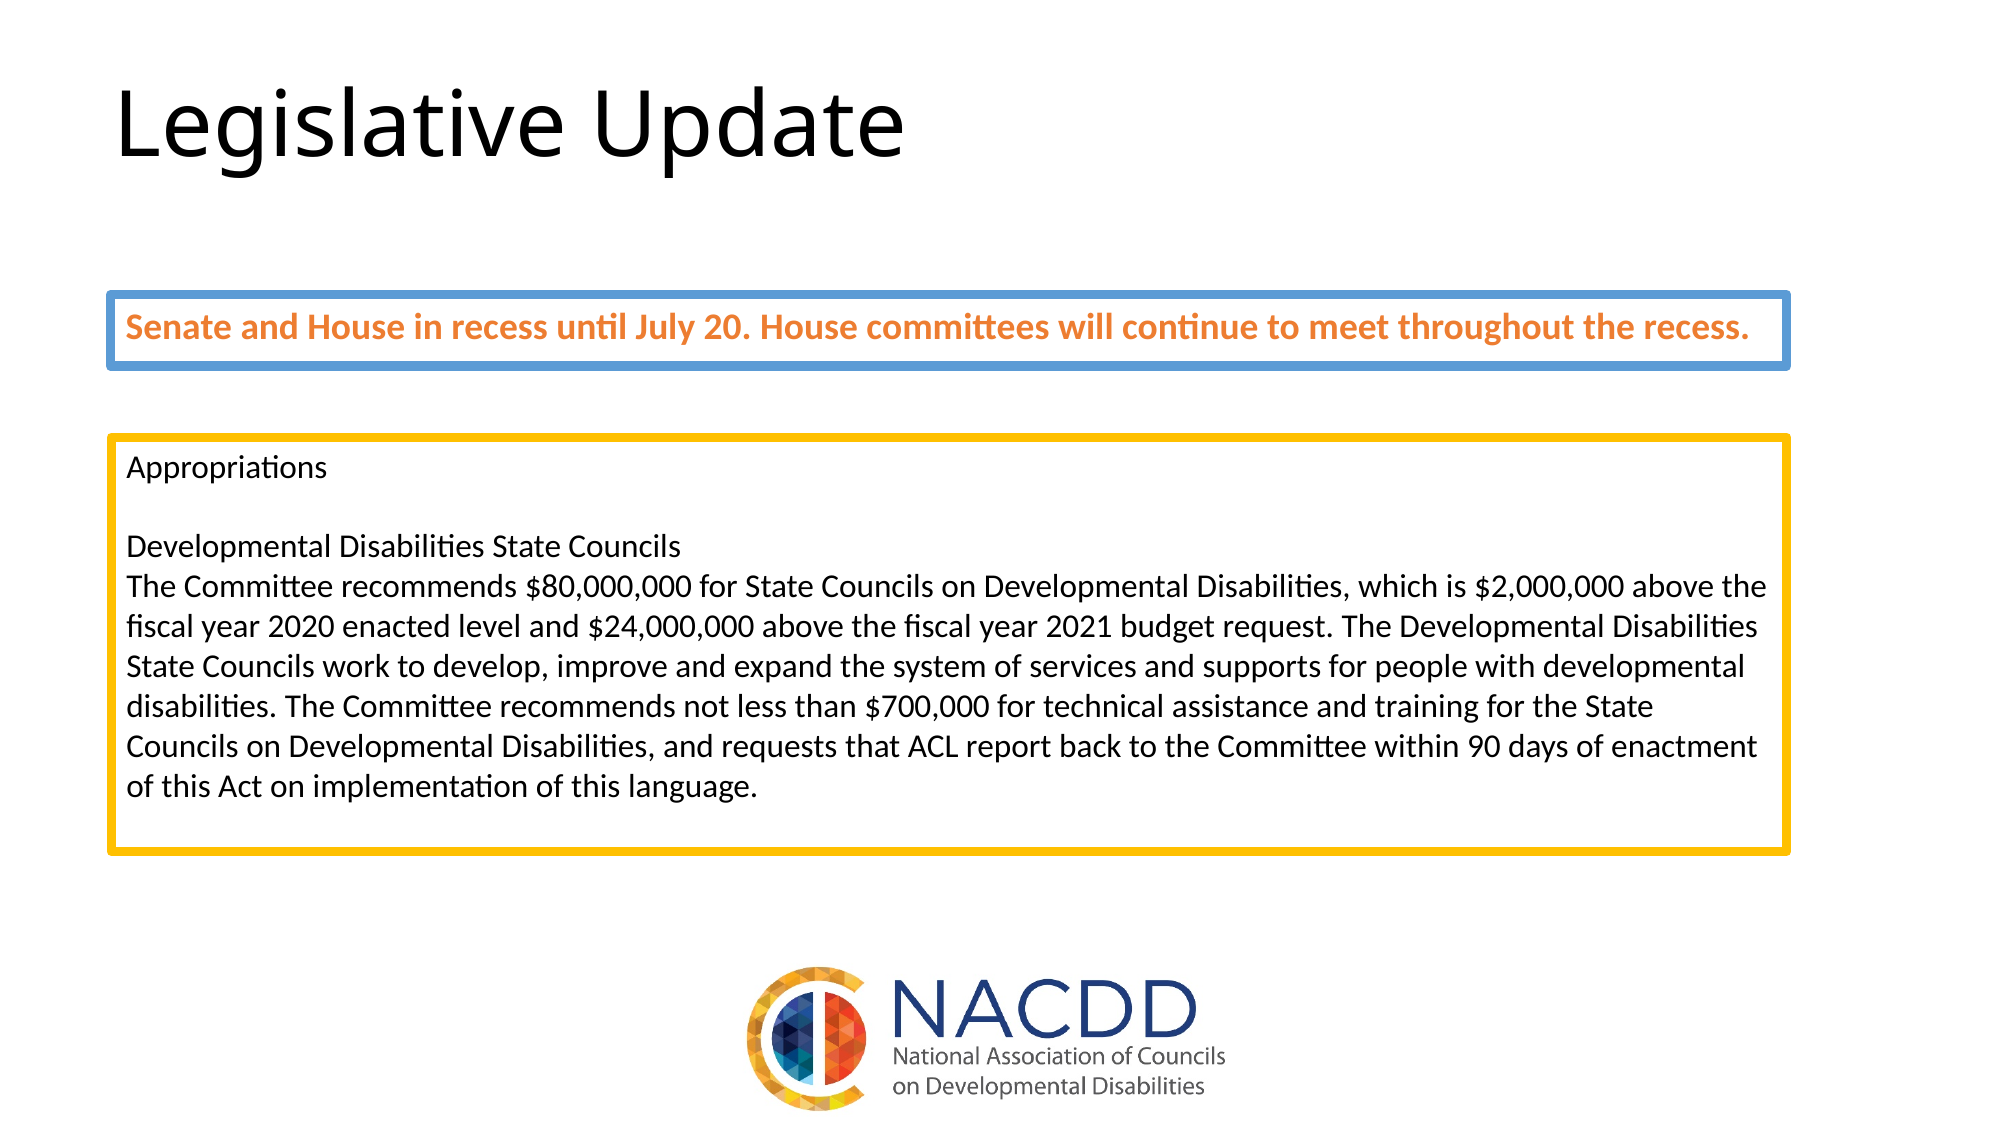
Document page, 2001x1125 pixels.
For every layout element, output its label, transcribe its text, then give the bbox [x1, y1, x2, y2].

text_box Legislative Update [98, 61, 1824, 192]
picture [732, 952, 1239, 1125]
text_box Appropriations Developmental Disabilities State Councils The Committee recommends $80,000,000 for State Councils on Developmental Disabilities, which is $2,000,000 above the fiscal year 2020 enacted level and $24,000,000 above the fiscal year 2021 budget request. The Developmental Disabilities State Councils work to develop, improve and expand the system of services and supports for people with developmental disabilities. The Committee recommends not less than $700,000 for technical assistance and training for the State Councils on Developmental Disabilities, and requests that ACL report back to the Committee within 90 days of enactment of this Act on implementation of this language. [111, 437, 1787, 852]
text_box Senate and House in recess until July 20. House committees will continue to meet throughout the recess. [110, 294, 1787, 366]
